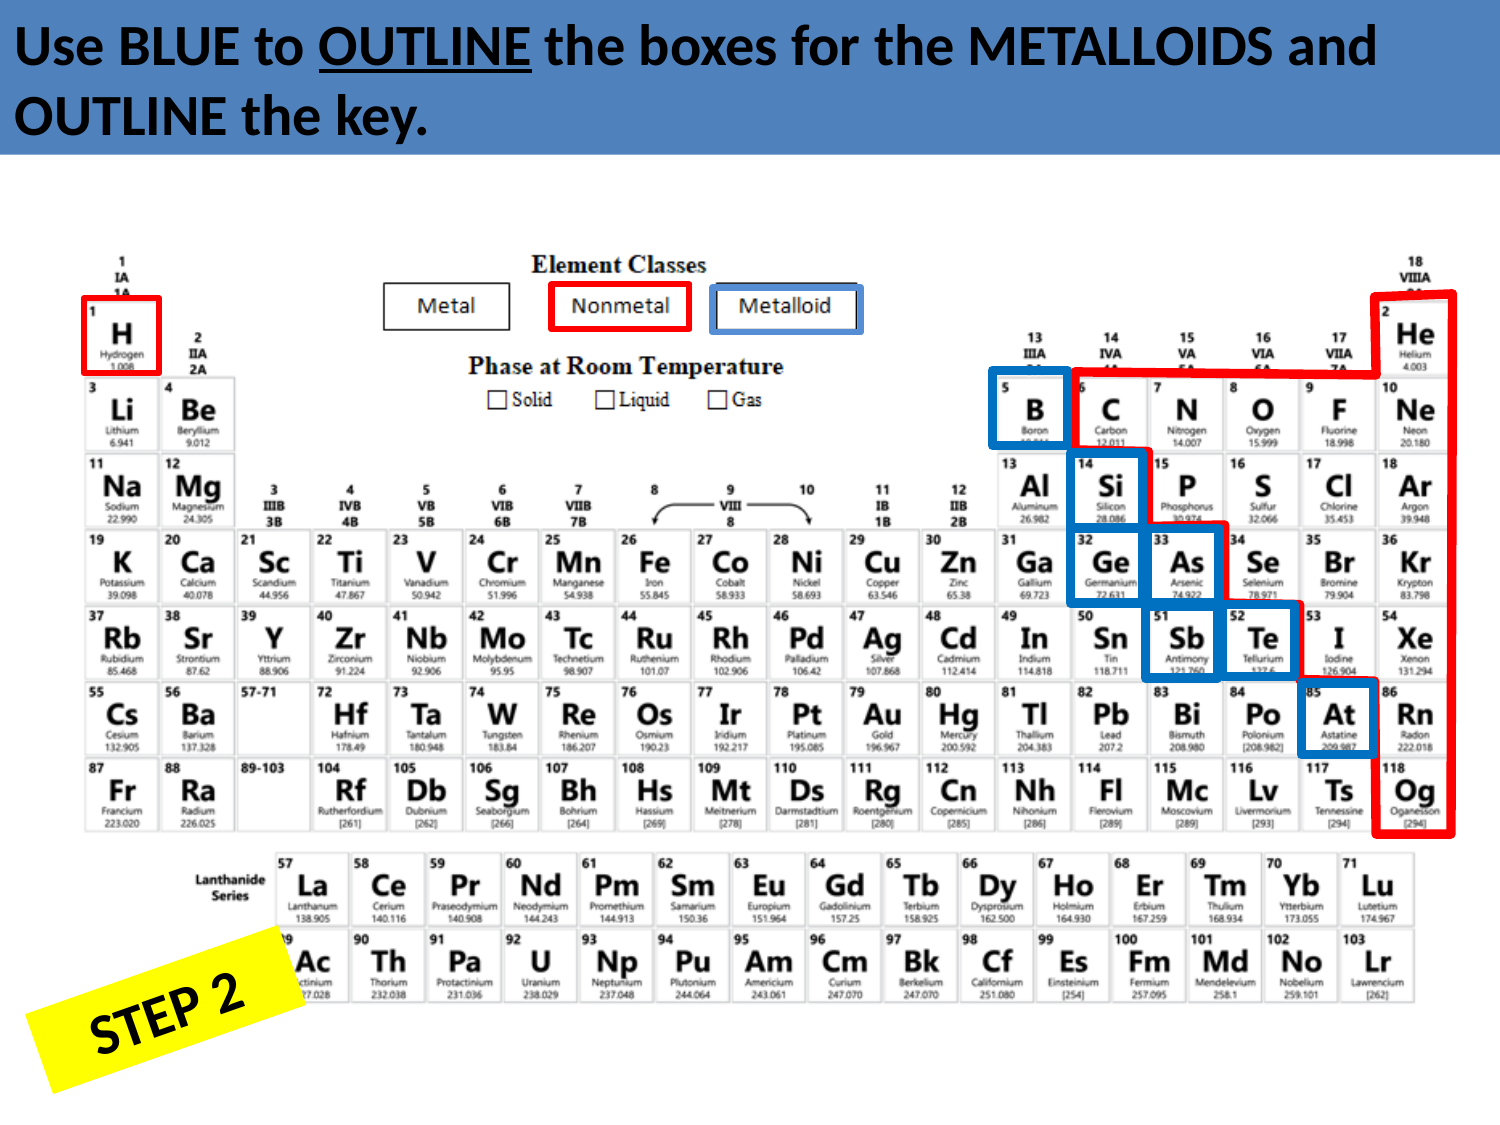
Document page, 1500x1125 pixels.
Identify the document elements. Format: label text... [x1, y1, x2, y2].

text_box STEP 2 [24, 1002, 235, 1095]
text_box Use BLUE to OUTLINE the boxes for the METALLOIDS and OUTLINE the key. [0, 0, 1500, 155]
picture [62, 220, 1470, 1021]
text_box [83, 293, 1453, 835]
